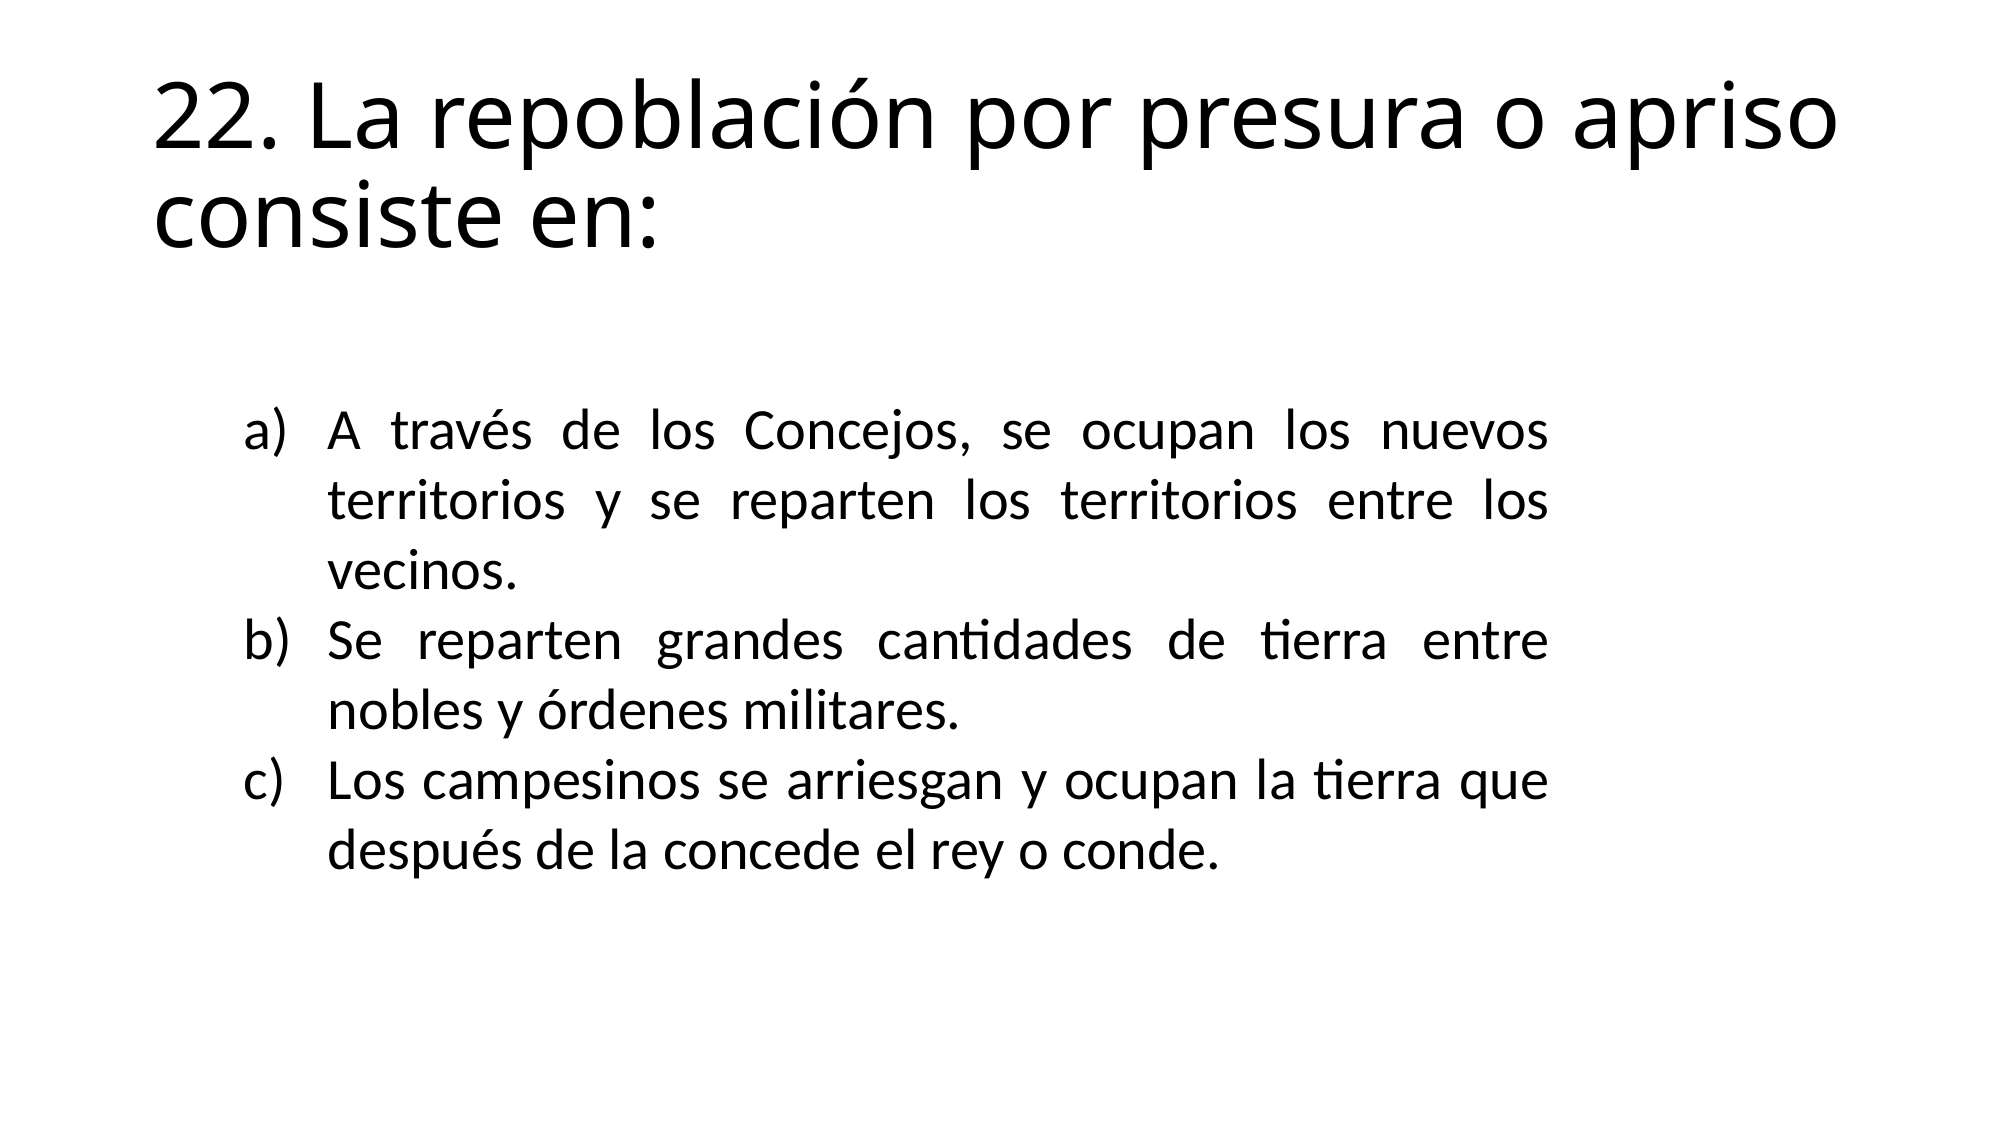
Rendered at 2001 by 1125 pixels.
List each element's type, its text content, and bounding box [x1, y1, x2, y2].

title 22. La repoblación por presura o apriso consiste en: [137, 59, 1863, 278]
text_box A través de los Concejos, se ocupan los nuevos territorios y se reparten los territorios entre los vecinos. Se reparten grandes cantidades de tierra entre nobles y órdenes militares. Los campesinos se arriesgan y ocupan la tierra que después de la concede el rey o conde. [228, 383, 1565, 889]
